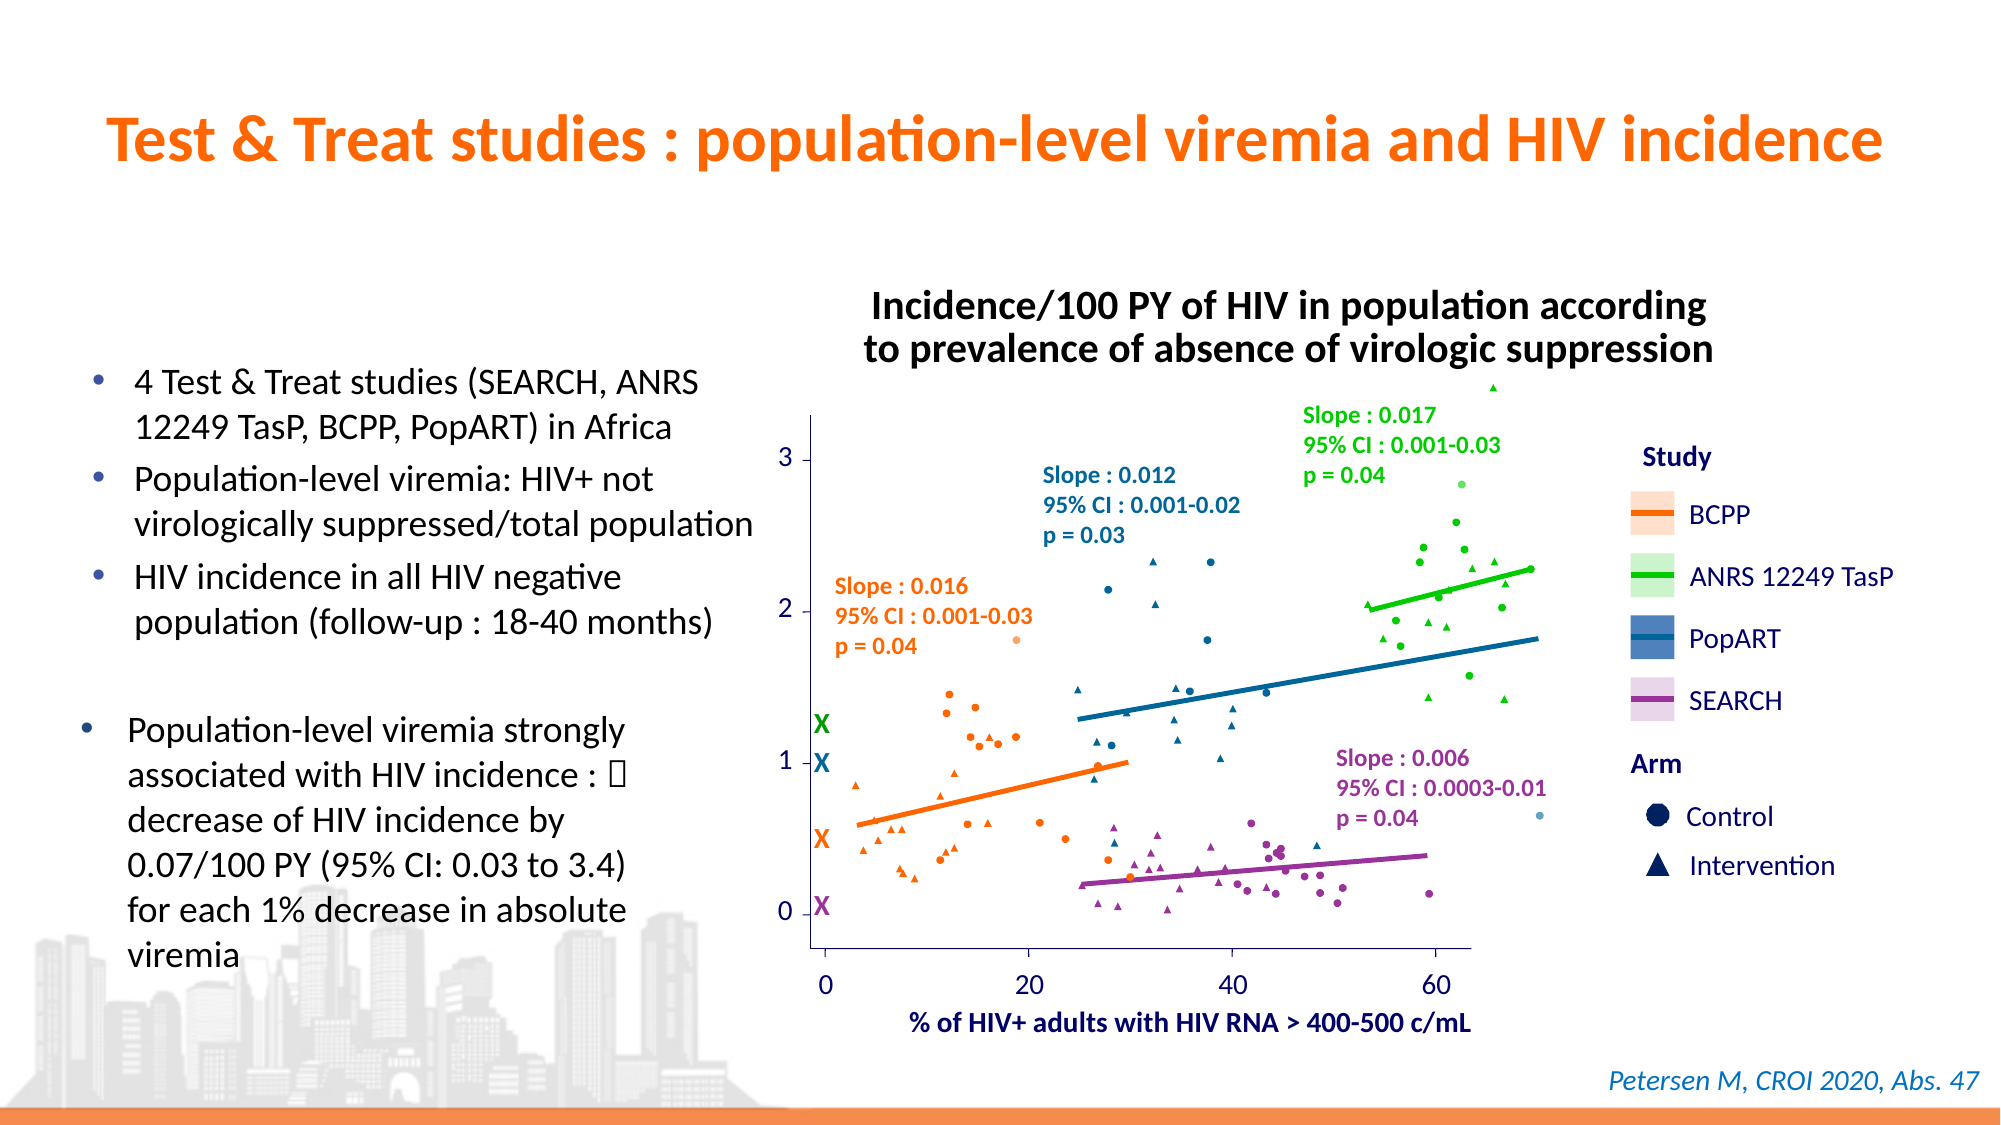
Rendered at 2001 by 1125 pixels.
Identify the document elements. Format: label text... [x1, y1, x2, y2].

text_box Population-level viremia strongly associated with HIV incidence :  decrease of HIV incidence by 0.07/100 PY (95% CI: 0.03 to 3.4) for each 1% decrease in absolute viremia [65, 697, 657, 982]
text_box Petersen M, CROI 2020, Abs. 47 [1423, 1054, 1994, 1104]
picture [0, 0, 2001, 1125]
text_box Incidence/100 PY of HIV in population according to prevalence of absence of virologic suppression [739, 278, 1849, 379]
title Test & Treat studies : population-level viremia and HIV incidence [0, 41, 1993, 229]
list 4 Test & Treat studies (SEARCH, ANRS 12249 TasP, BCPP, PopART) in Africa Population-level viremia: HIV+ not virologically suppressed/total population HIV incidence in all HIV negative population (follow-up : 18-40 months) [77, 349, 774, 712]
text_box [777, 383, 1896, 1040]
